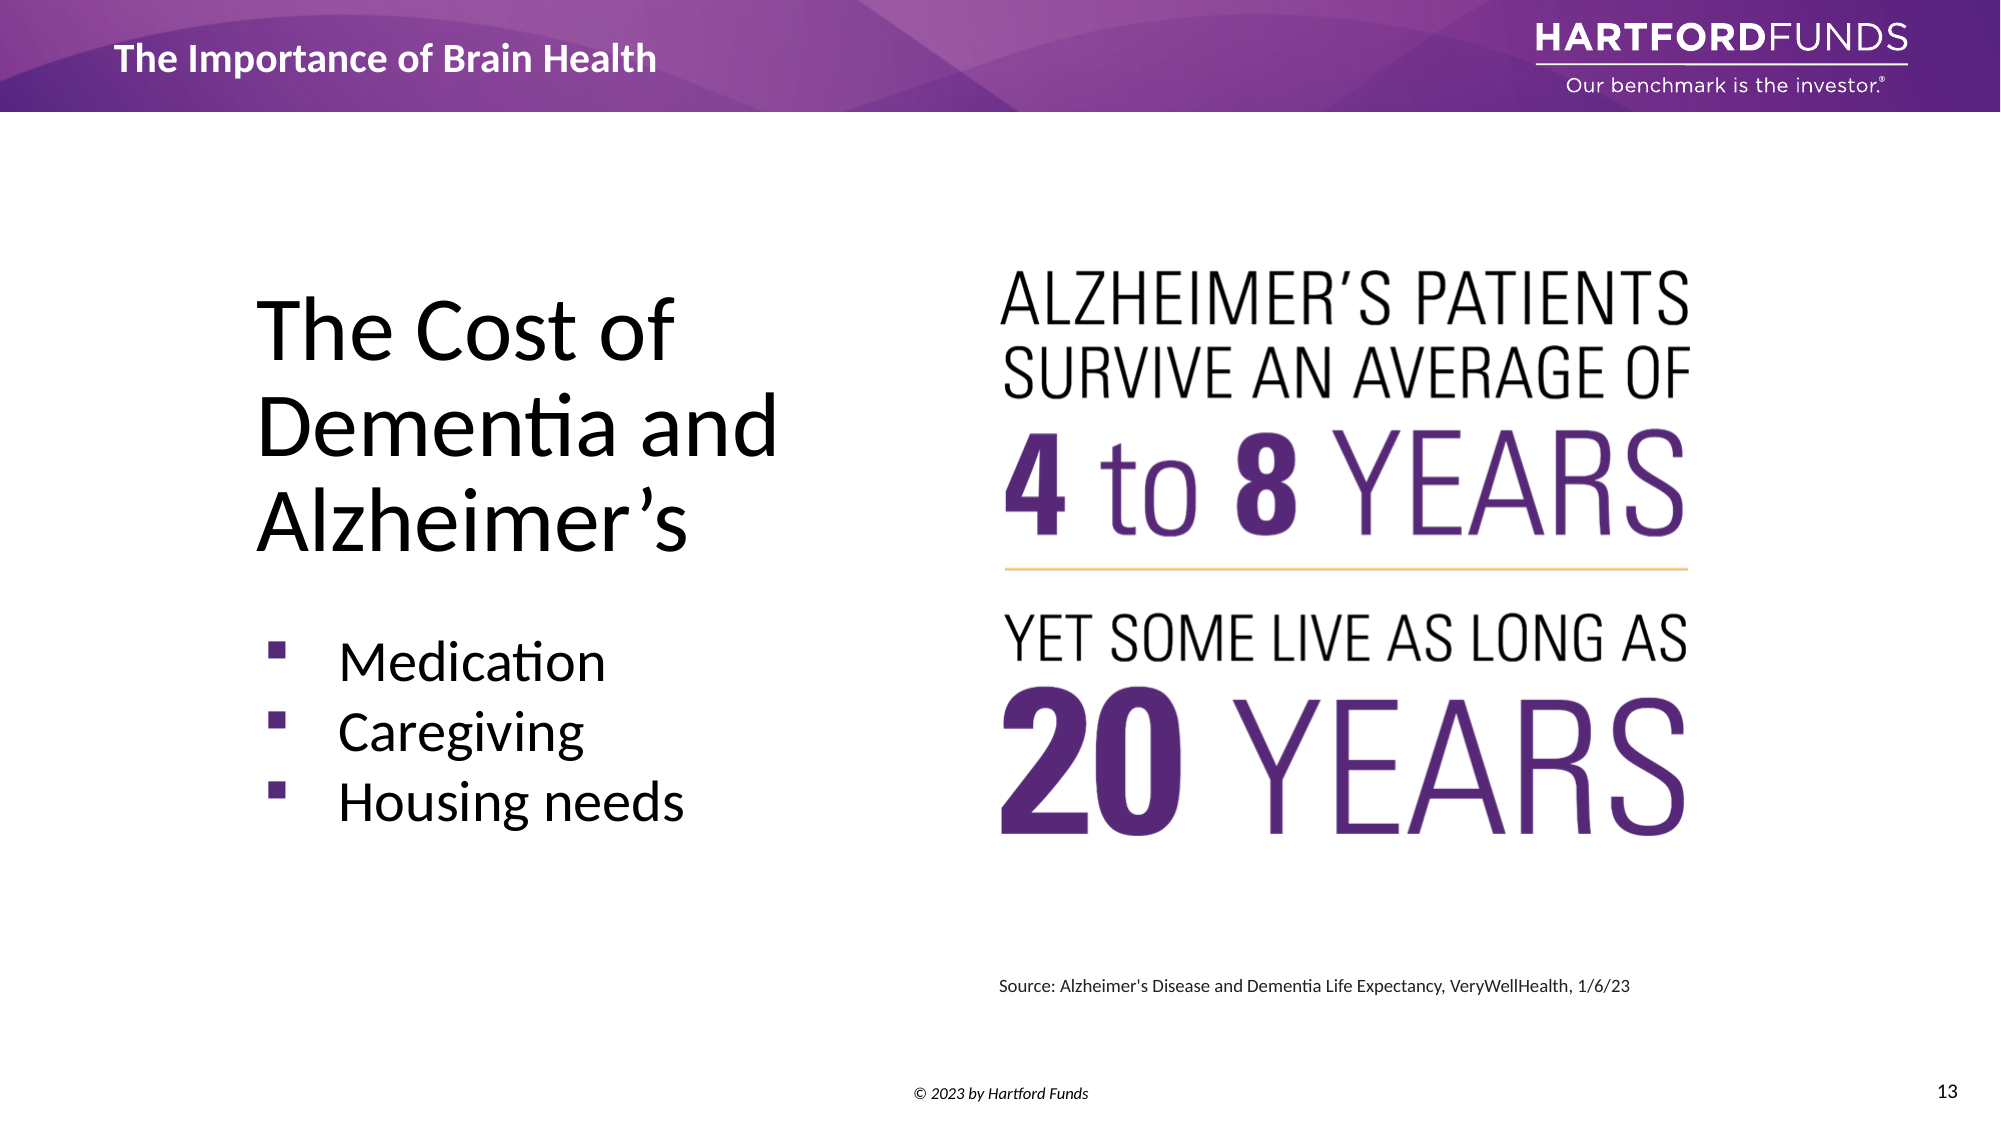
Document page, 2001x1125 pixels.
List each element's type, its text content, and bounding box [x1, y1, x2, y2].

text_box Medication Caregiving Housing needs [248, 615, 830, 841]
slide_number 13 [1505, 1032, 1974, 1111]
picture [999, 141, 1695, 881]
text_box Source: Alzheimer's Disease and Dementia Life Expectancy, VeryWellHealth, 1/6/23 [984, 965, 1665, 1004]
text_box The Cost of Dementia and Alzheimer’s [241, 275, 955, 578]
picture [0, 0, 2001, 112]
